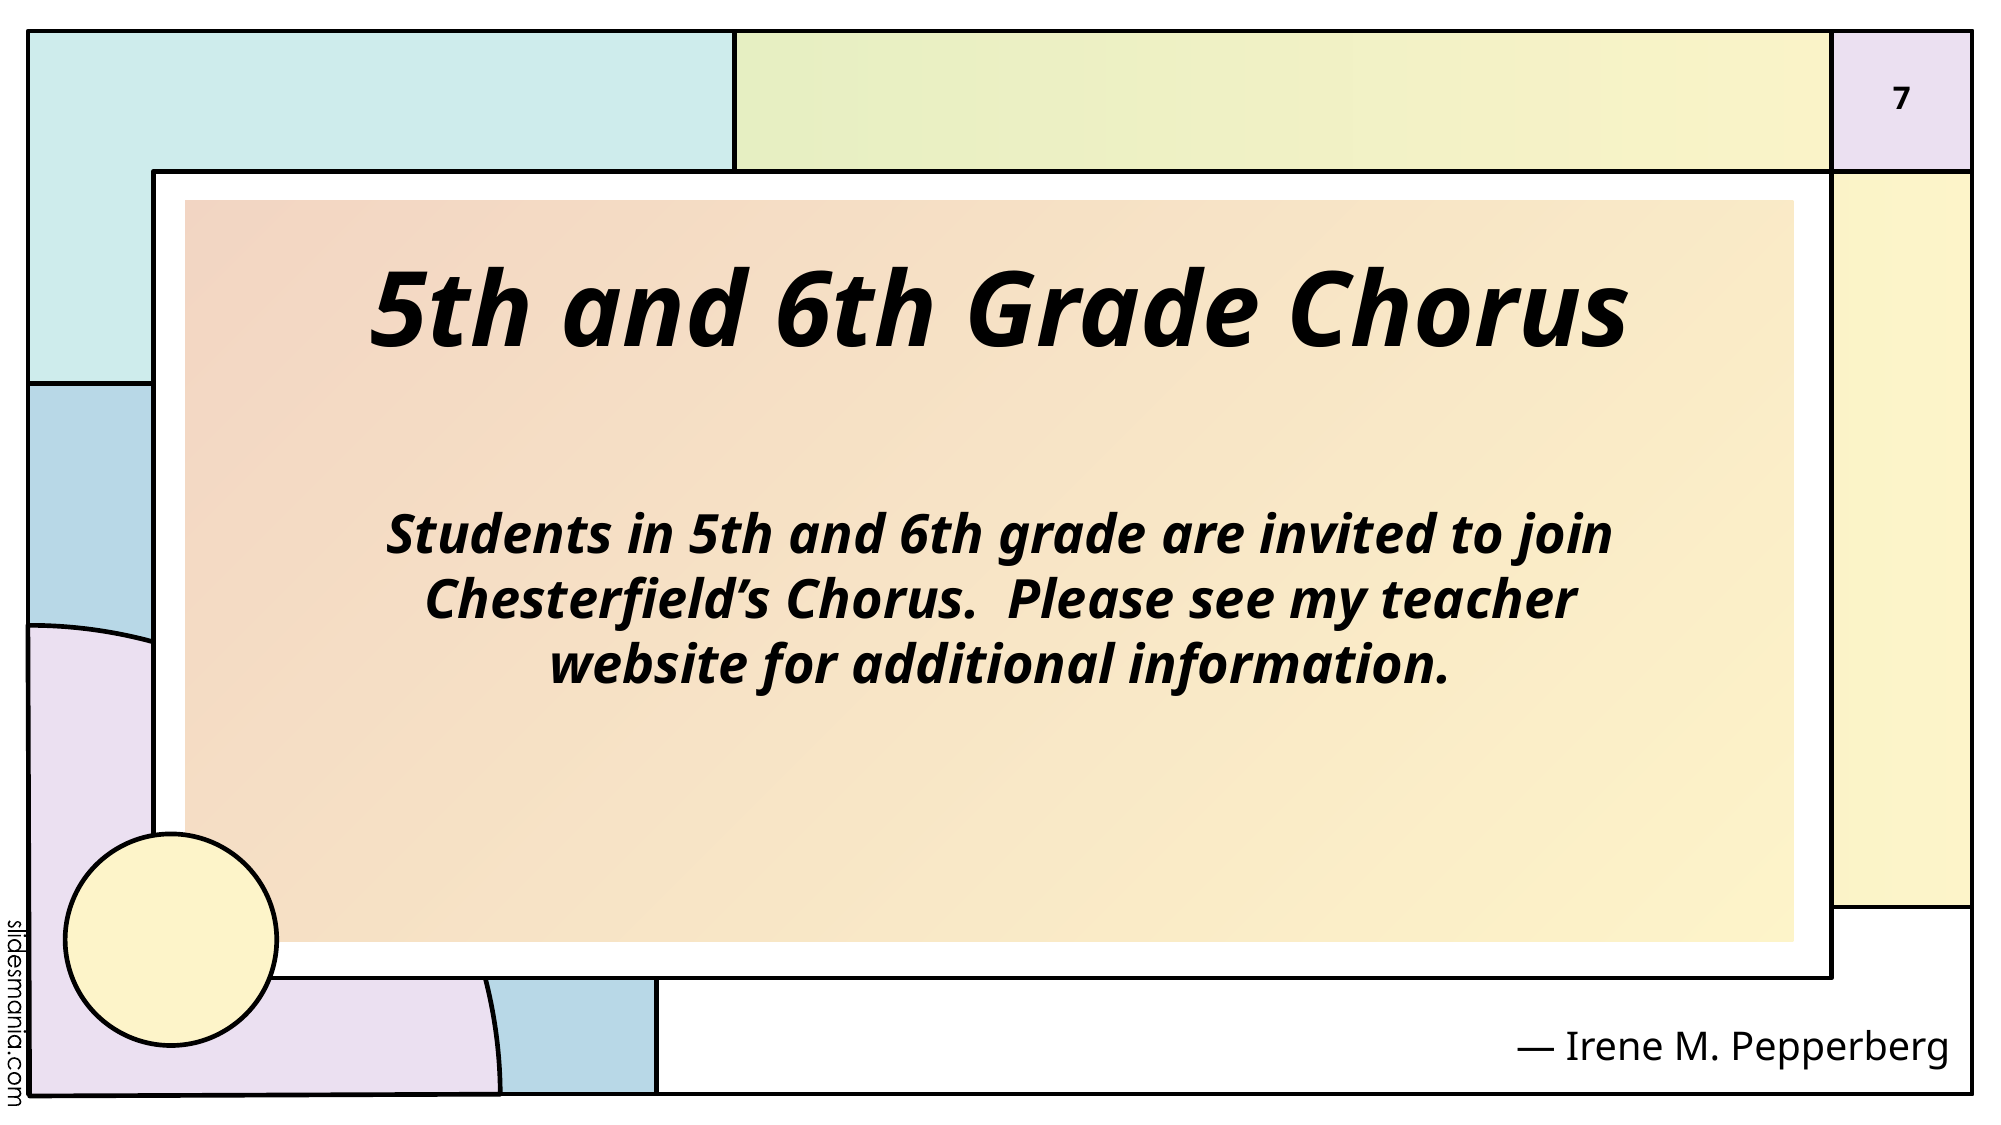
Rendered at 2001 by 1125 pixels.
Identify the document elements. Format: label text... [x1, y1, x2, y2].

text_box 5th and 6th Grade Chorus [279, 227, 1723, 383]
subtitle ― Irene M. Pepperberg [695, 971, 1971, 1089]
title Students in 5th and 6th grade are invited to join Chesterfield’s Chorus. Please see my teacher website for additional information. [343, 430, 1659, 764]
slide_number ‹#› [1841, 58, 1962, 145]
